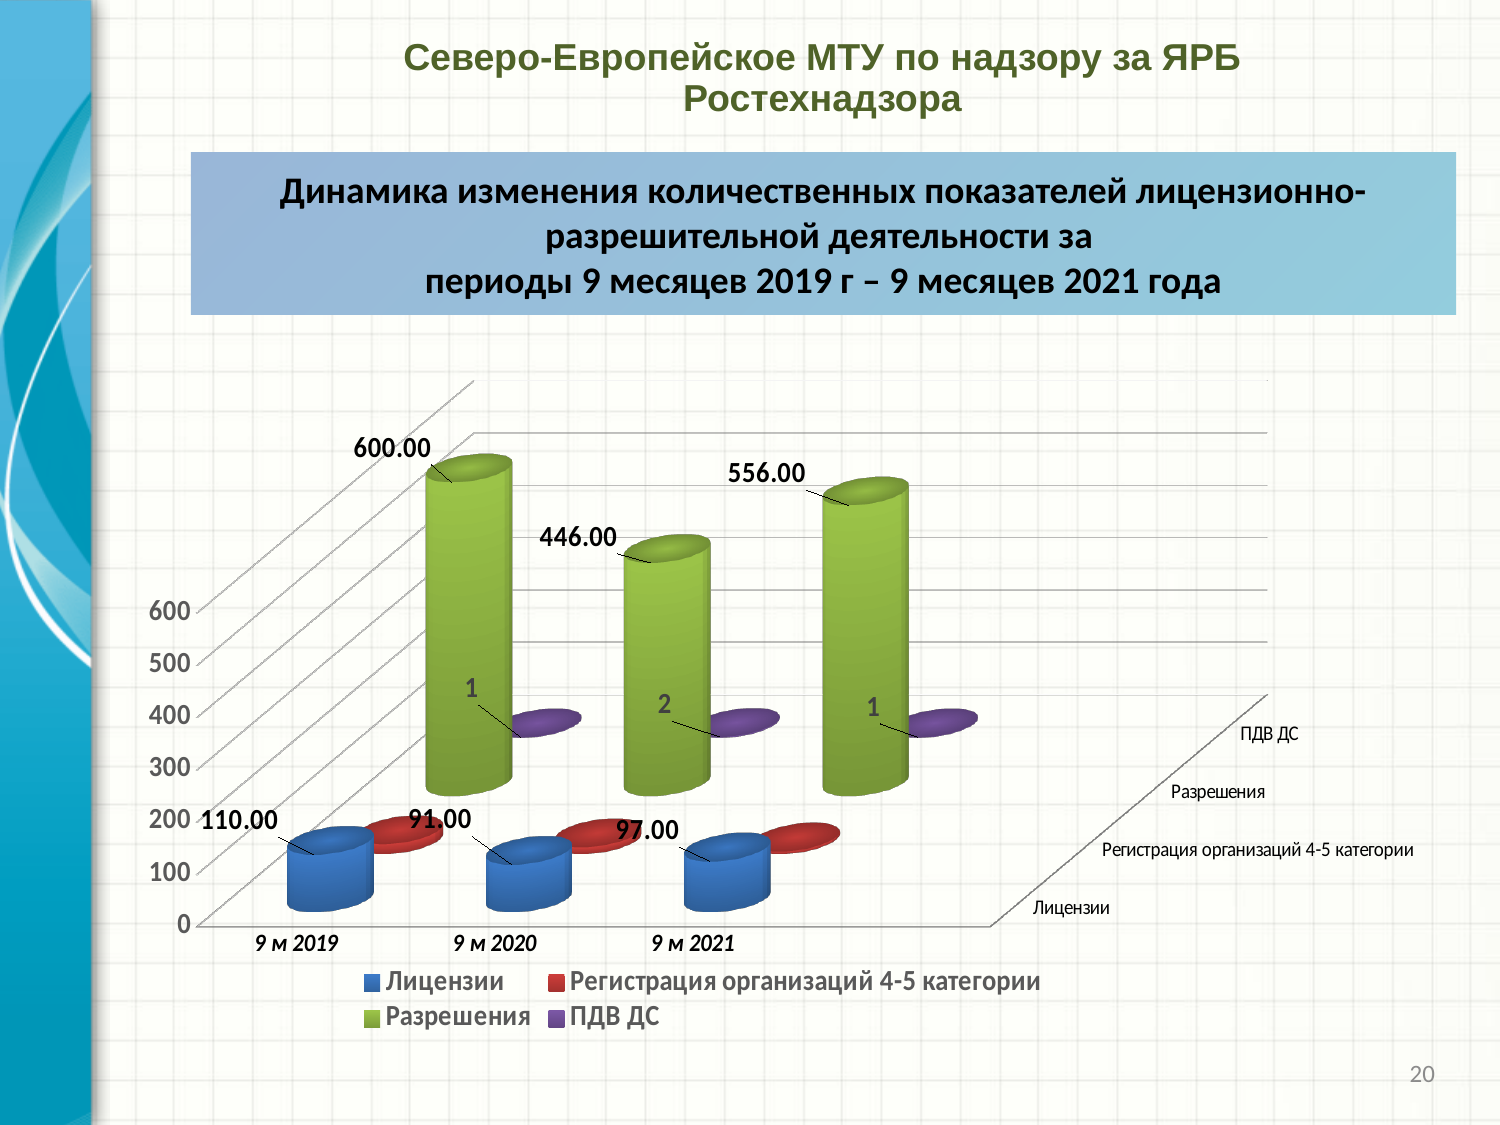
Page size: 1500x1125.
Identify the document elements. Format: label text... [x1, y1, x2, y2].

slide_number 20 [1100, 1042, 1450, 1103]
text_box Динамика изменения количественных показателей лицензионно-разрешительной деятельности за периоды 9 месяцев 2019 г – 9 месяцев 2021 года [190, 152, 1457, 315]
chart [102, 357, 1424, 1040]
picture [0, 0, 1500, 1125]
text_box Северо-Европейское МТУ по надзору за ЯРБ Ростехнадзора [375, 30, 1270, 127]
